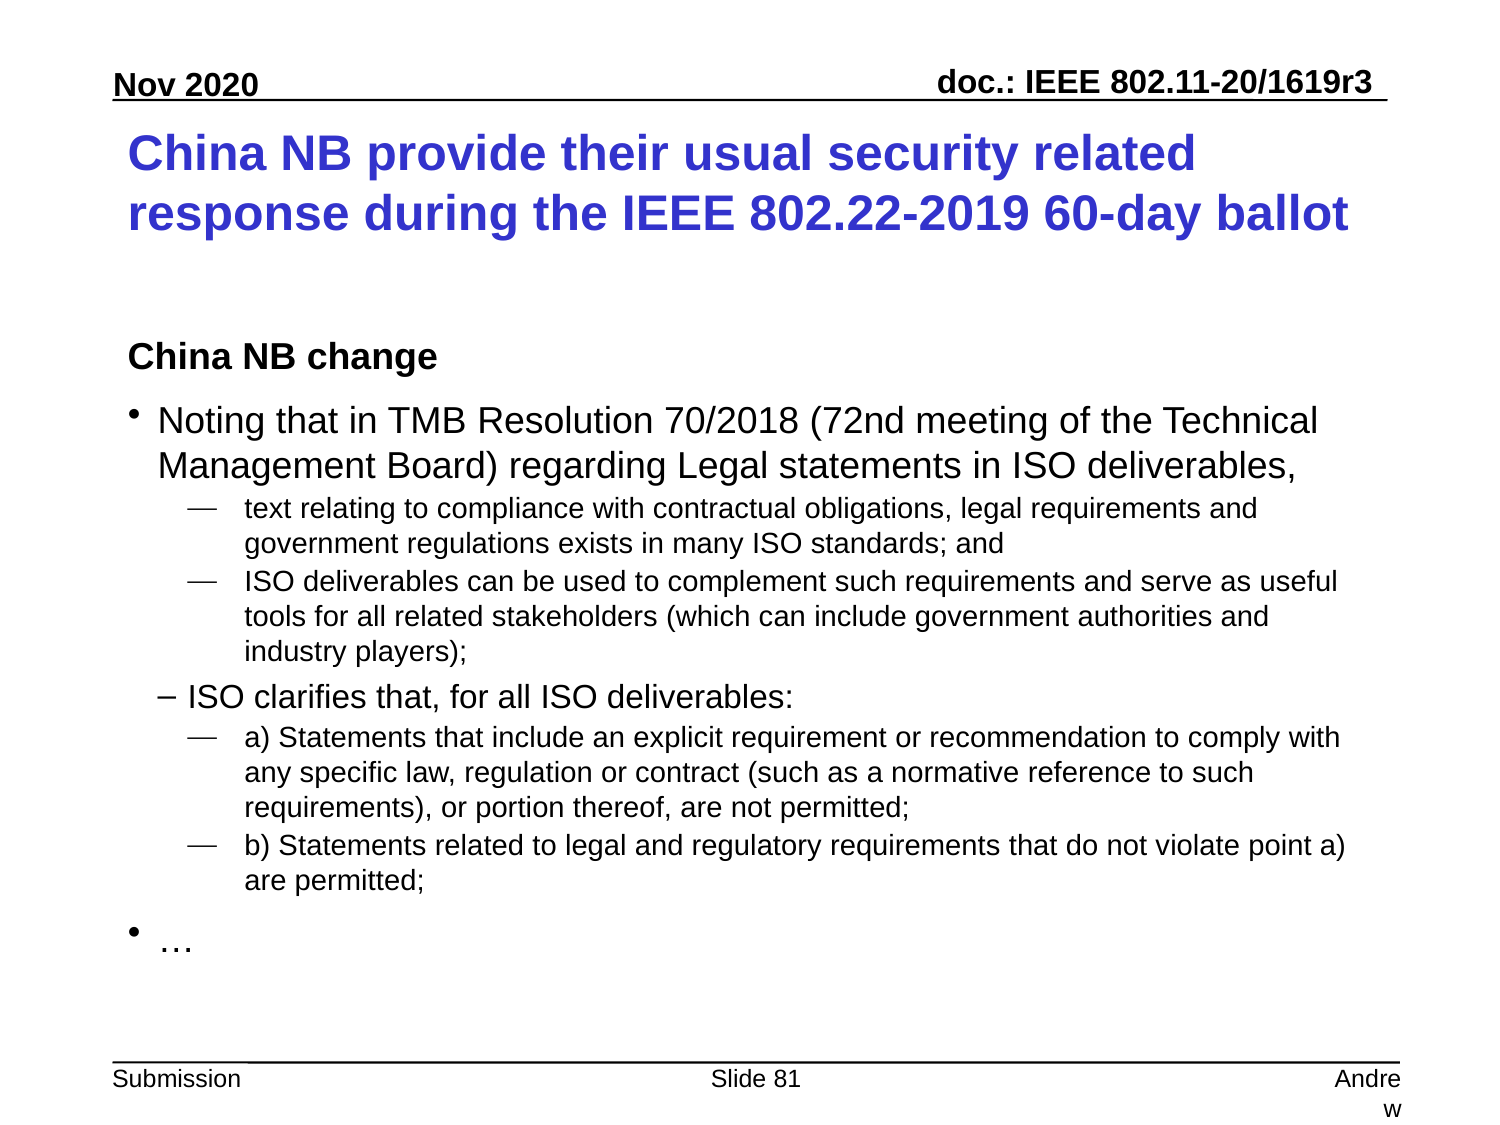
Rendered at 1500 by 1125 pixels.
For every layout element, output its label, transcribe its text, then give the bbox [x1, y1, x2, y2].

slide_number Slide 81 [709, 1061, 803, 1093]
title China NB provide their usual security related response during the IEEE 802.22-2019 60-day ballot [112, 112, 1388, 288]
list China NB change Noting that in TMB Resolution 70/2018 (72nd meeting of the Technical Management Board) regarding Legal statements in ISO deliverables, text relating to compliance with contractual obligations, legal requirements and government regulations exists in many ISO standards; and ISO deliverables can be used to complement such requirements and serve as useful tools for all related stakeholders (which can include government authorities and industry players); ISO clarifies that, for all ISO deliverables: a) Statements that include an explicit requirement or recommendation to comply with any specific law, regulation or contract (such as a normative reference to such requirements), or portion thereof, are not permitted; b) Statements related to legal and regulatory requirements that do not violate point a) are permitted; … [112, 324, 1388, 1000]
footer Andrew Myles, Cisco [1320, 1061, 1402, 1093]
